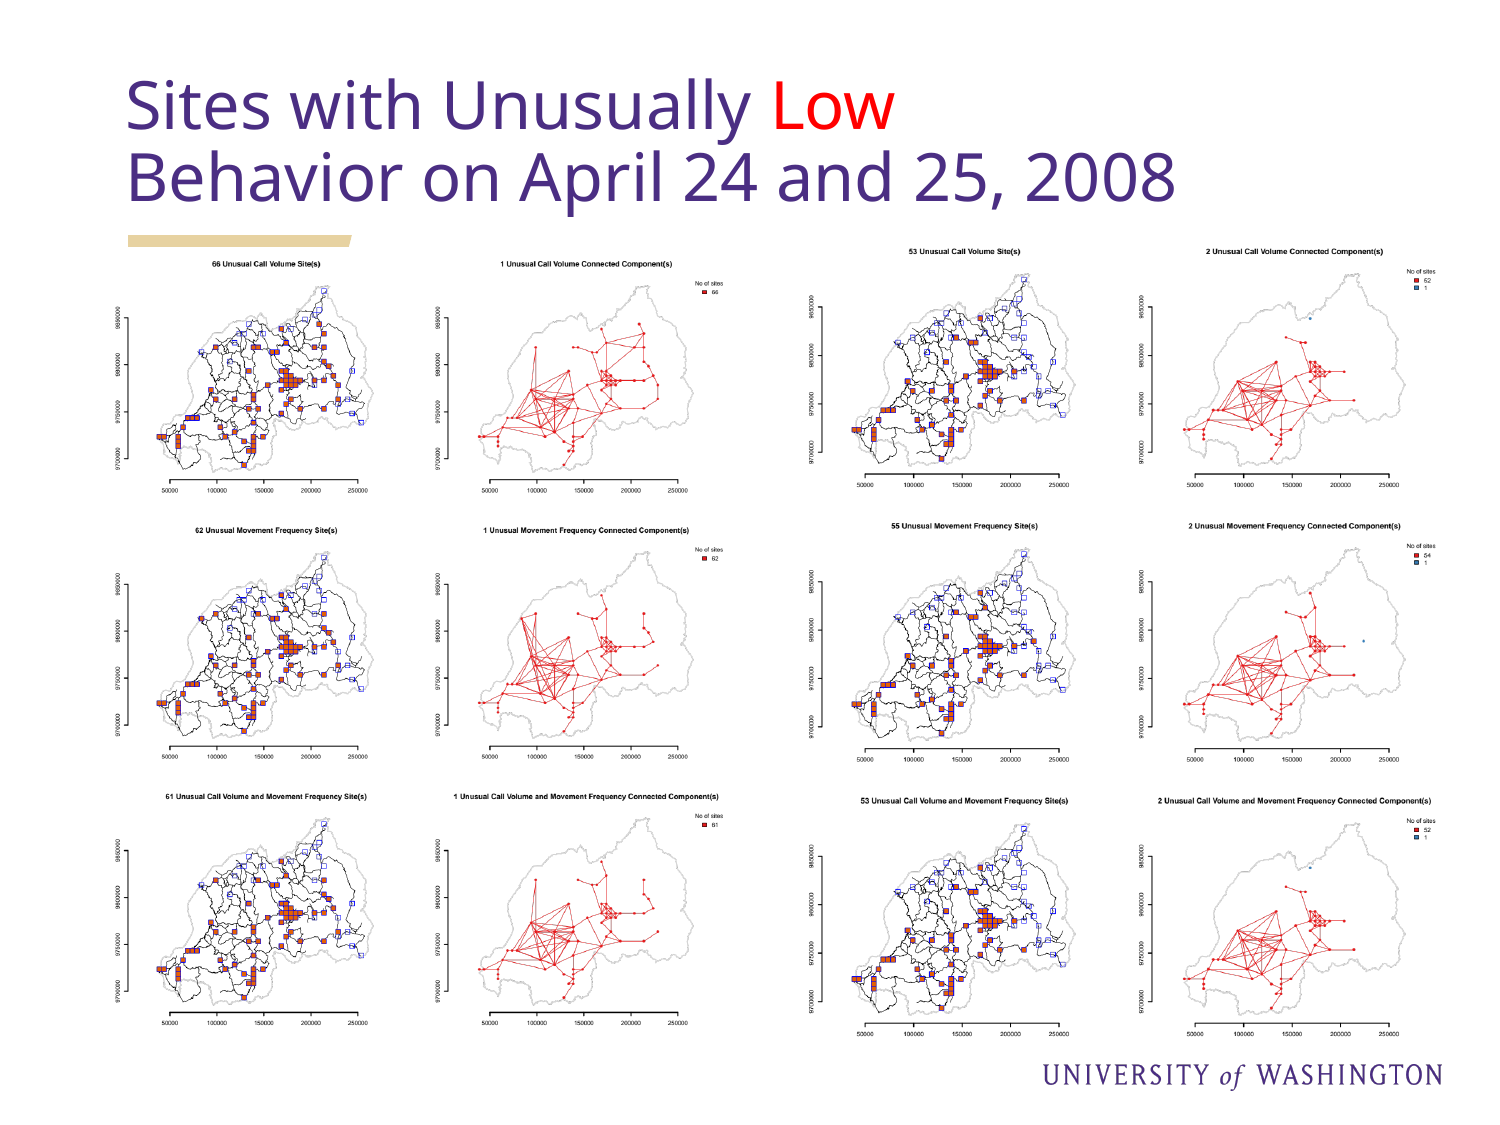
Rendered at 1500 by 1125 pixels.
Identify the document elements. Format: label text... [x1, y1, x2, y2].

picture [128, 235, 352, 247]
list Sites with Unusually Low Behavior on April 24 and 25, 2008 [110, 60, 1453, 224]
picture [1043, 1064, 1442, 1091]
picture [792, 236, 1451, 1060]
picture [99, 249, 738, 1047]
